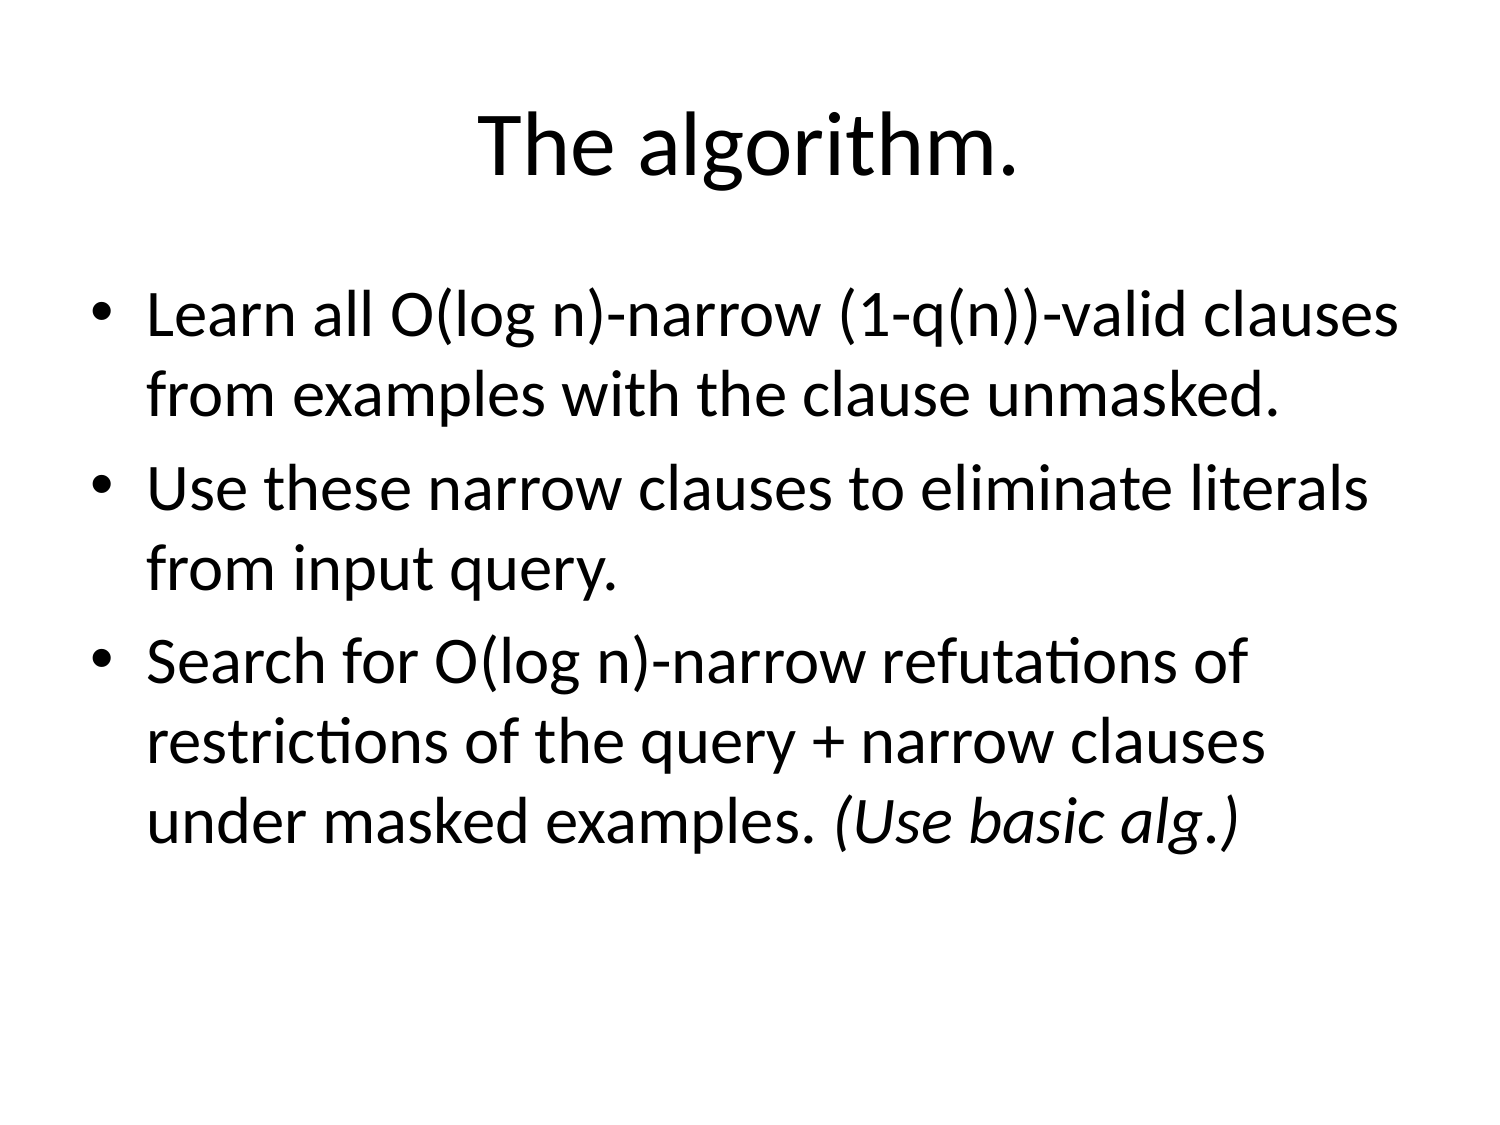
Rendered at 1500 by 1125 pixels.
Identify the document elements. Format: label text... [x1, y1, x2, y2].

title The algorithm. [75, 45, 1425, 233]
list Learn all O(log n)-narrow (1-q(n))-valid clauses from examples with the clause unmasked. Use these narrow clauses to eliminate literals from input query. Search for O(log n)-narrow refutations of restrictions of the query + narrow clauses under masked examples. (Use basic alg.) [75, 262, 1425, 1005]
